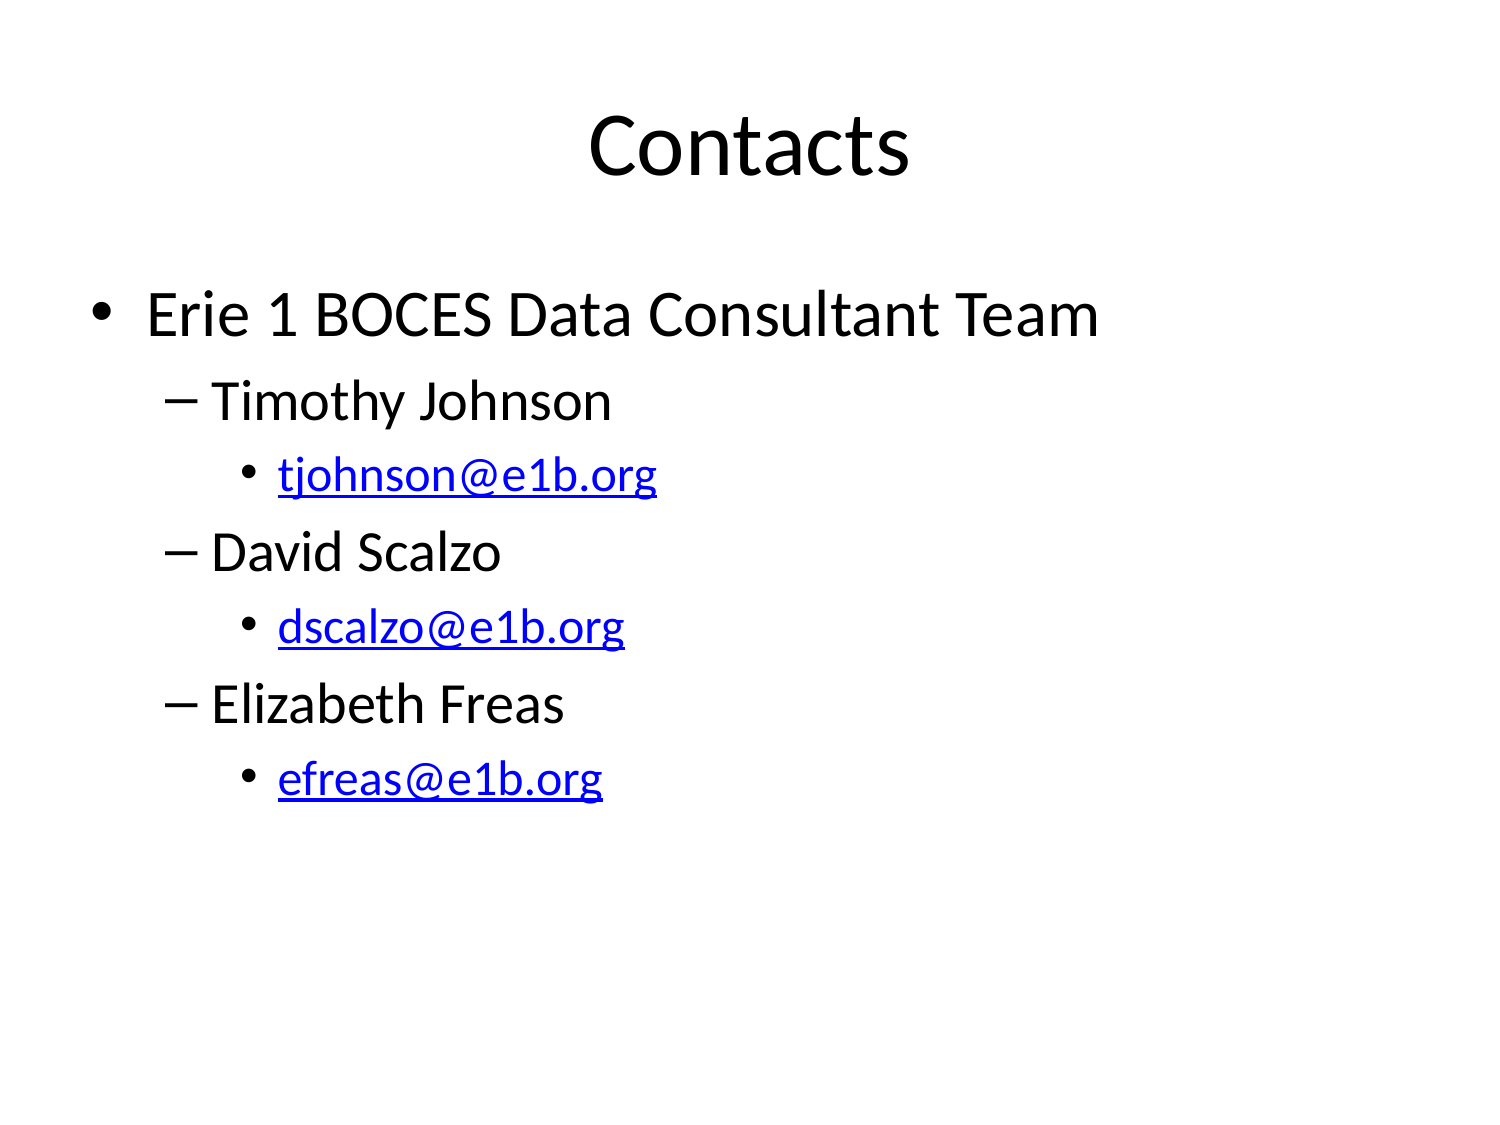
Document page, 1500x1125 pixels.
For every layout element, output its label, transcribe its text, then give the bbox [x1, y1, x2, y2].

list Erie 1 BOCES Data Consultant Team Timothy Johnson tjohnson@e1b.org David Scalzo dscalzo@e1b.org Elizabeth Freas efreas@e1b.org [75, 262, 1425, 1005]
title Contacts [75, 45, 1425, 233]
